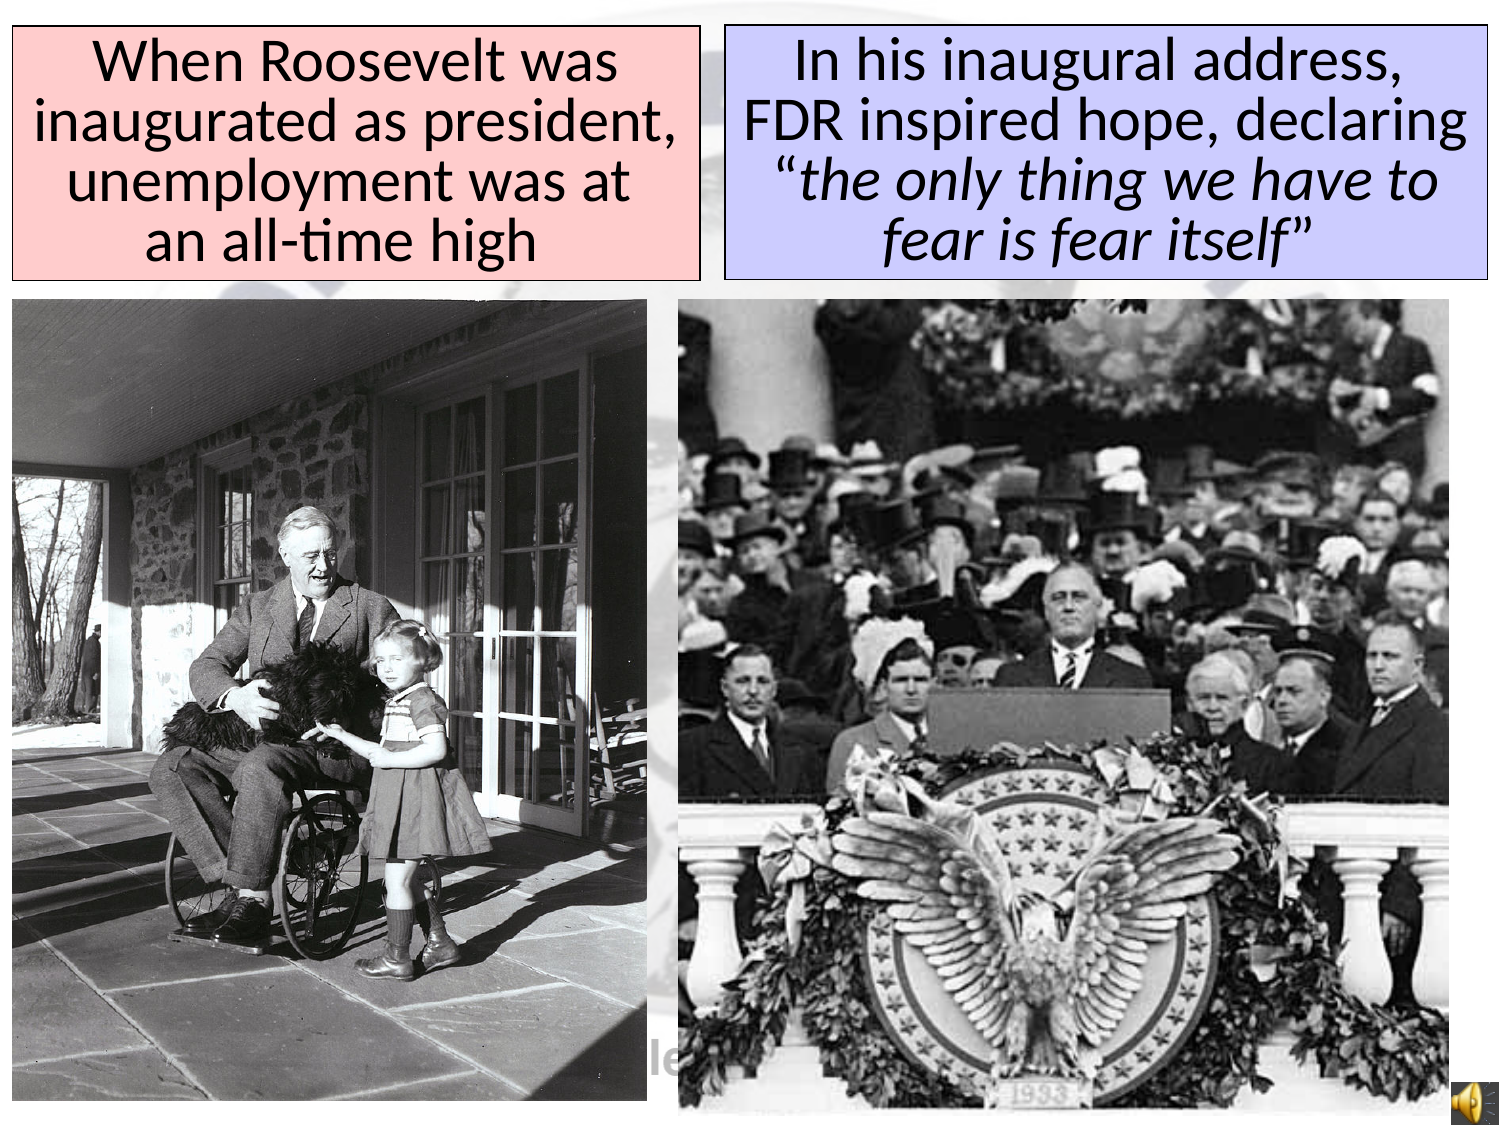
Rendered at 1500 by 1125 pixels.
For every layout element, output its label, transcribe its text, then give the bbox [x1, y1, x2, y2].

picture [677, 298, 1500, 1125]
picture [12, 298, 647, 1101]
text_box When Roosevelt was inaugurated as president, unemployment was at an all-time high [12, 26, 700, 281]
text_box In his inaugural address, FDR inspired hope, declaring “the only thing we have to fear is fear itself” [724, 24, 1488, 280]
